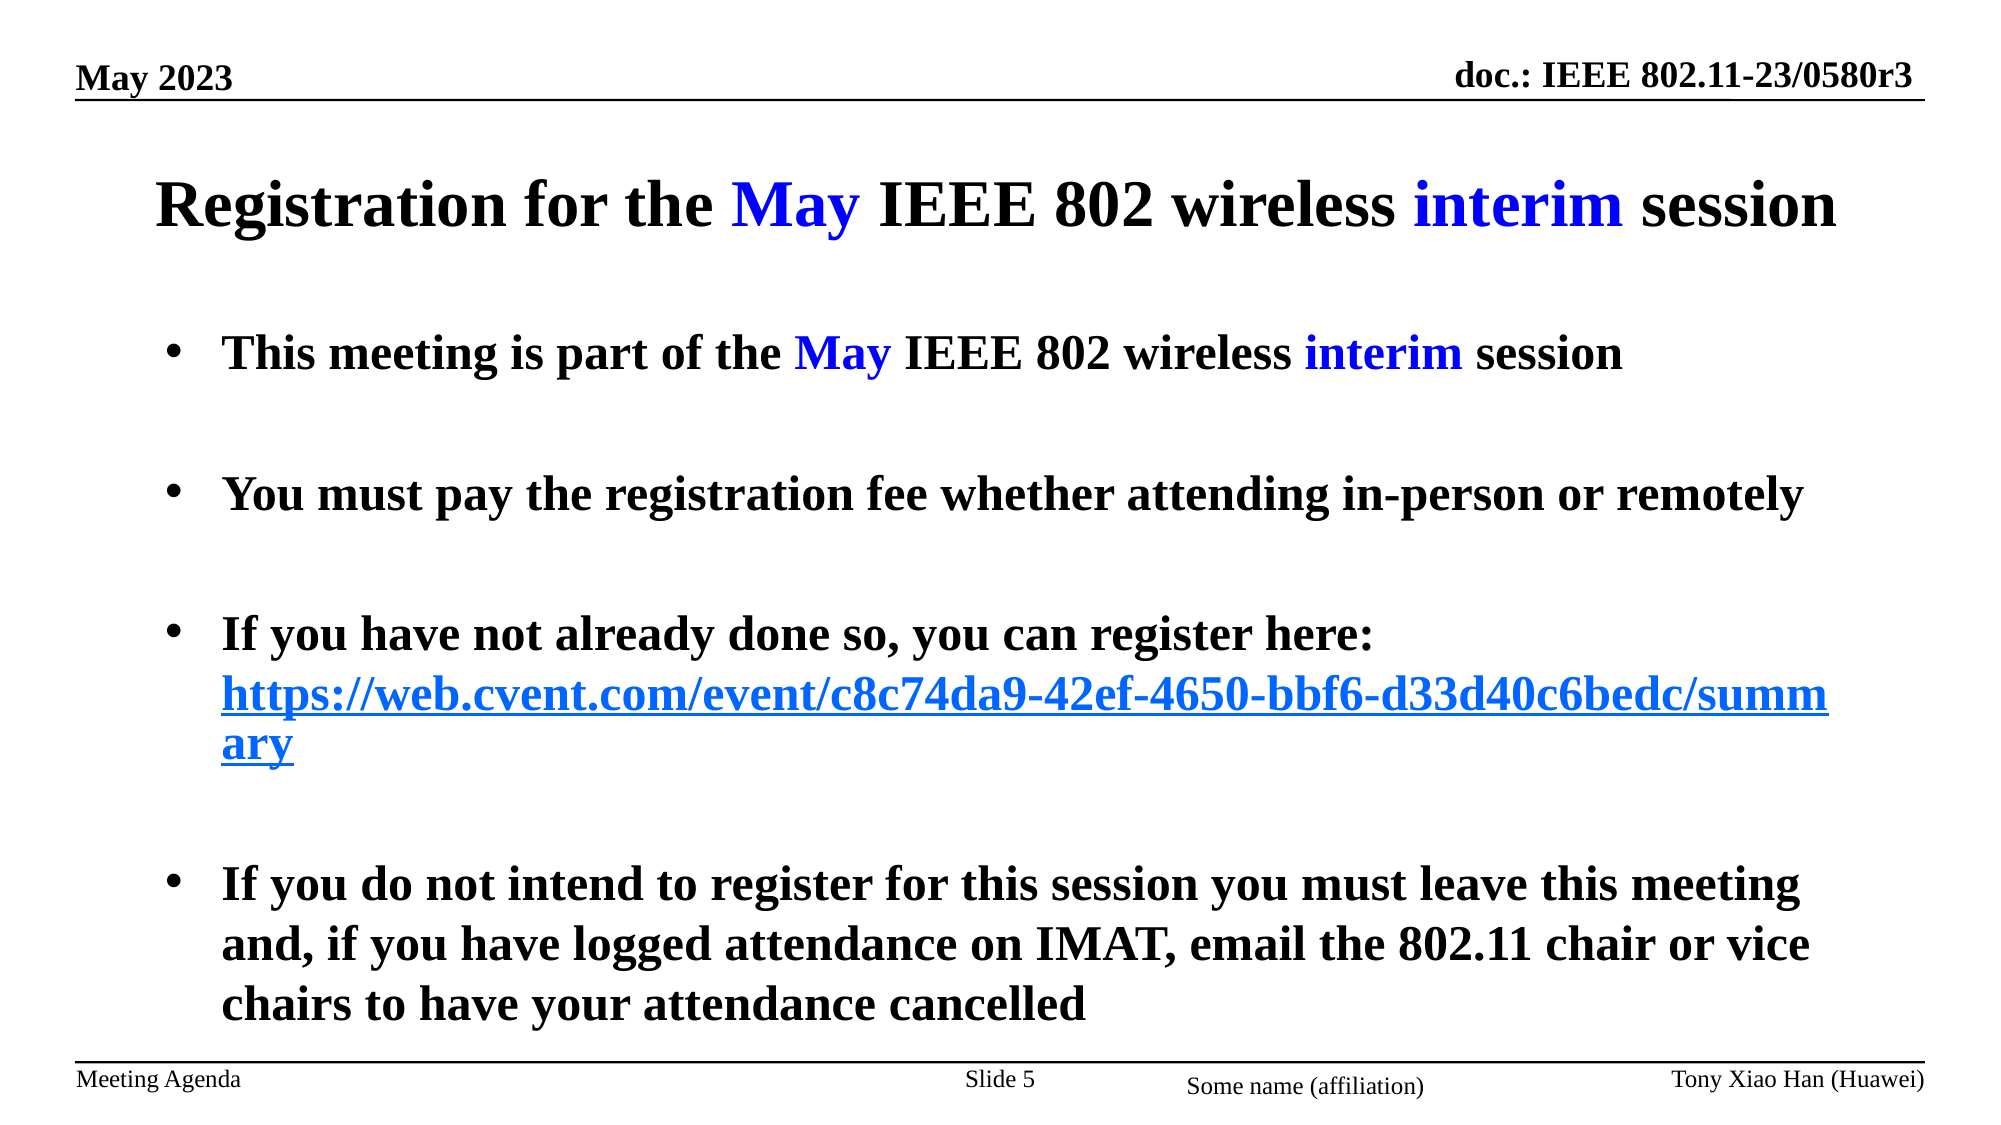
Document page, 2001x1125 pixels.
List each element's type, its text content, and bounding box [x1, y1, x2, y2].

list This meeting is part of the May IEEE 802 wireless interim session You must pay the registration fee whether attending in-person or remotely If you have not already done so, you can register here: https://web.cvent.com/event/c8c74da9-42ef-4650-bbf6-d33d40c6bedc/summary If you do not intend to register for this session you must leave this meeting and, if you have logged attendance on IMAT, email the 802.11 chair or vice chairs to have your attendance cancelled [150, 312, 1850, 1063]
title Registration for the May IEEE 802 wireless interim session [125, 112, 1869, 288]
footer Some name (affiliation) [1171, 1062, 1869, 1092]
